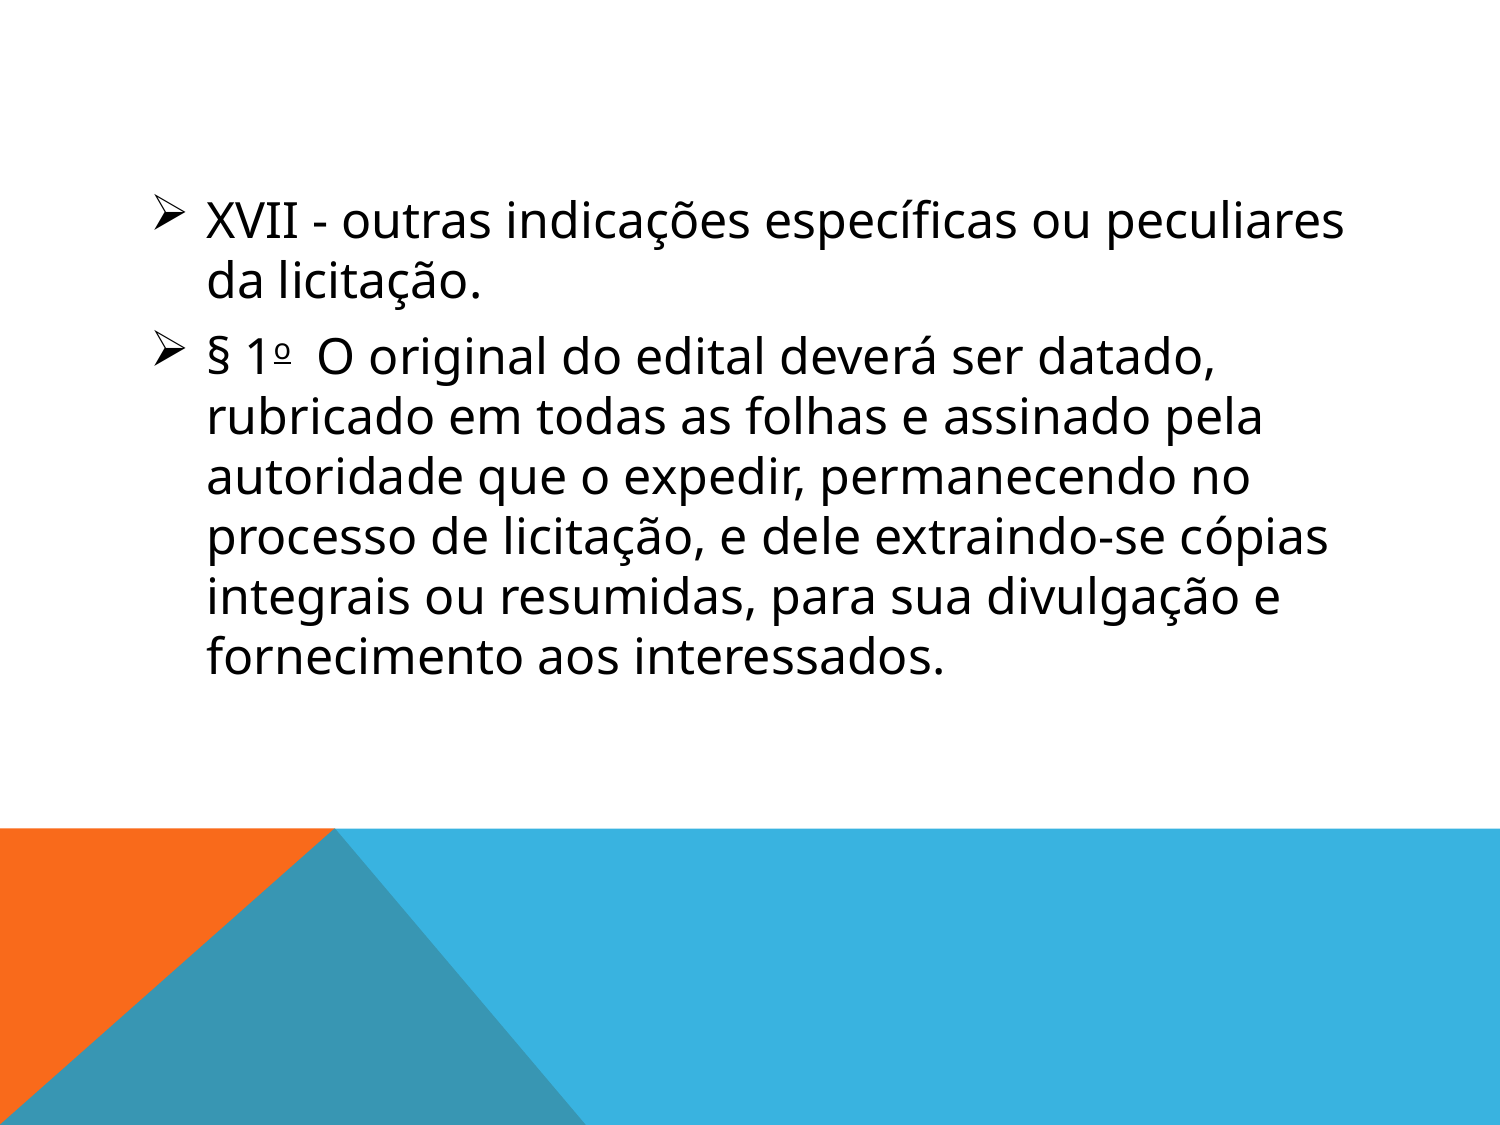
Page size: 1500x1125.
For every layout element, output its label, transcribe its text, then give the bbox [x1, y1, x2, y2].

list XVII - outras indicações específicas ou peculiares da licitação. § 1o O original do edital deverá ser datado, rubricado em todas as folhas e assinado pela autoridade que o expedir, permanecendo no processo de licitação, e dele extraindo-se cópias integrais ou resumidas, para sua divulgação e fornecimento aos interessados. [135, 180, 1369, 768]
